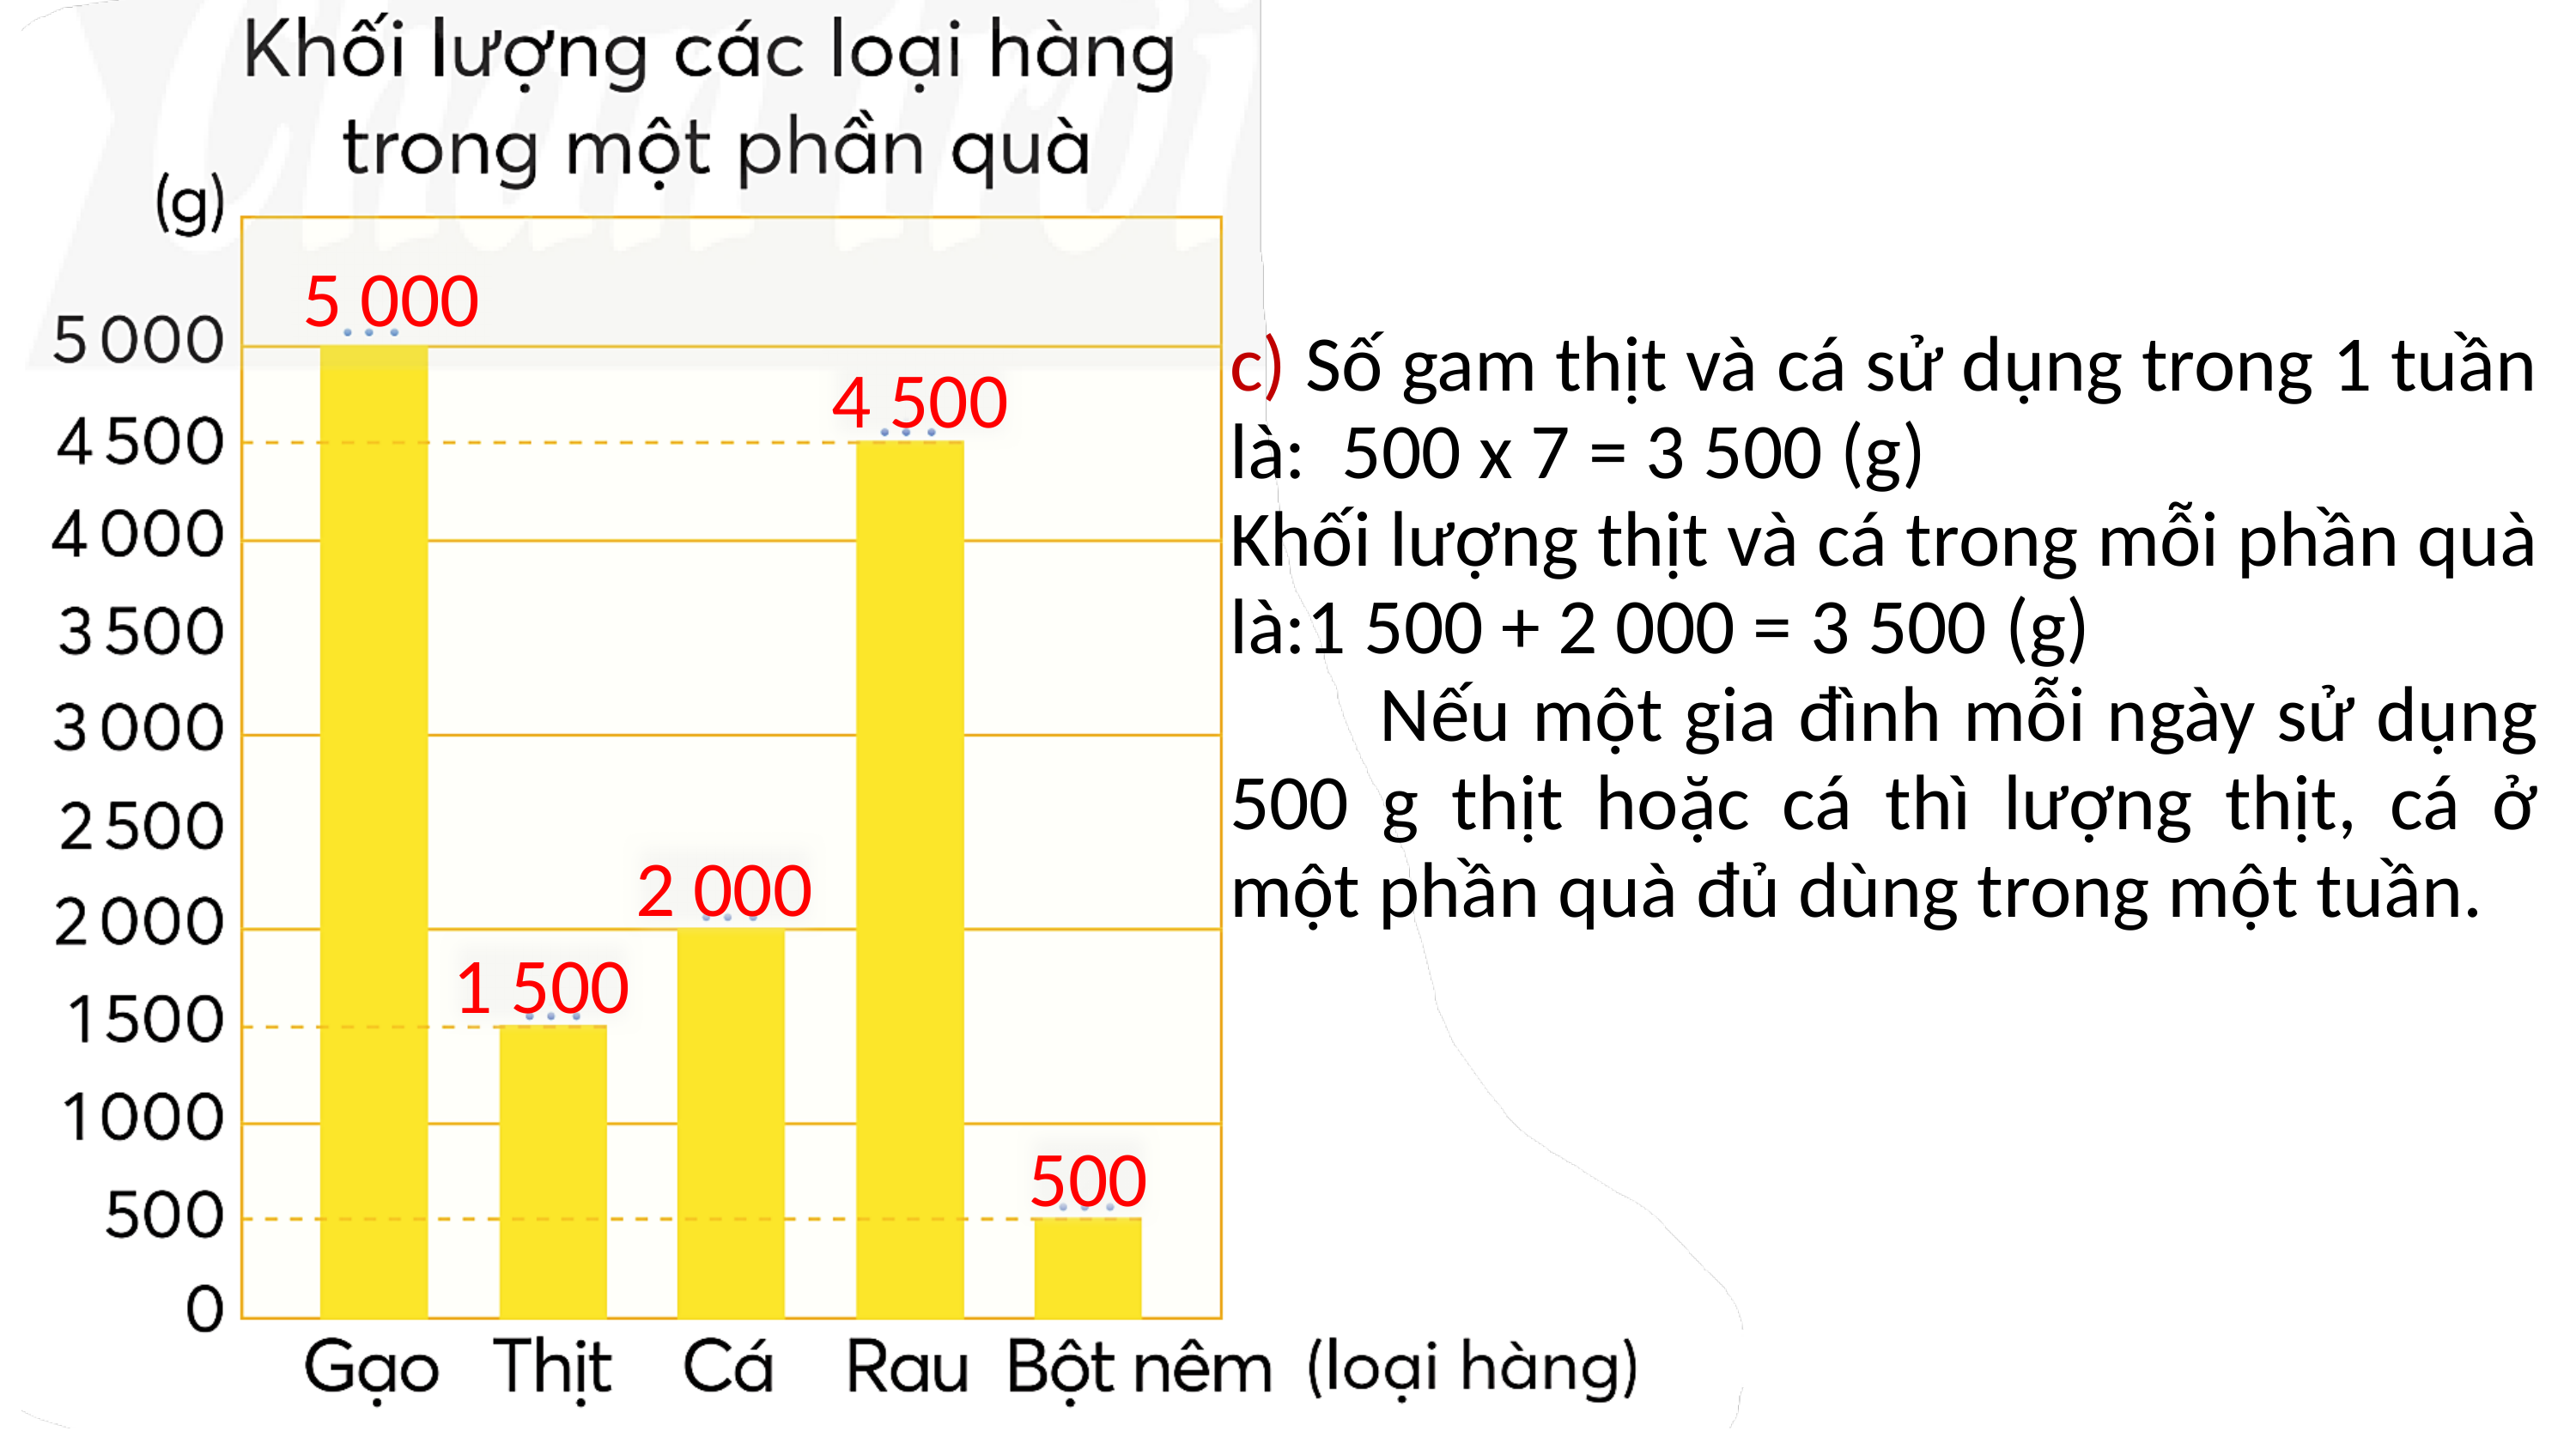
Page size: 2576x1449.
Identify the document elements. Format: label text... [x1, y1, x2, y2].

picture [21, 0, 1745, 1429]
text_box c) Số gam thịt và cá sử dụng trong 1 tuần là: 500 x 7 = 3 500 (g) Khối lượng thịt và cá trong mỗi phần quà là:1 500 + 2 000 = 3 500 (g) Nếu một gia đình mỗi ngày sử dụng 500 g thịt hoặc cá thì lượng thịt, cá ở một phần quà đủ dùng trong một tuần. [1748, 313, 2553, 942]
